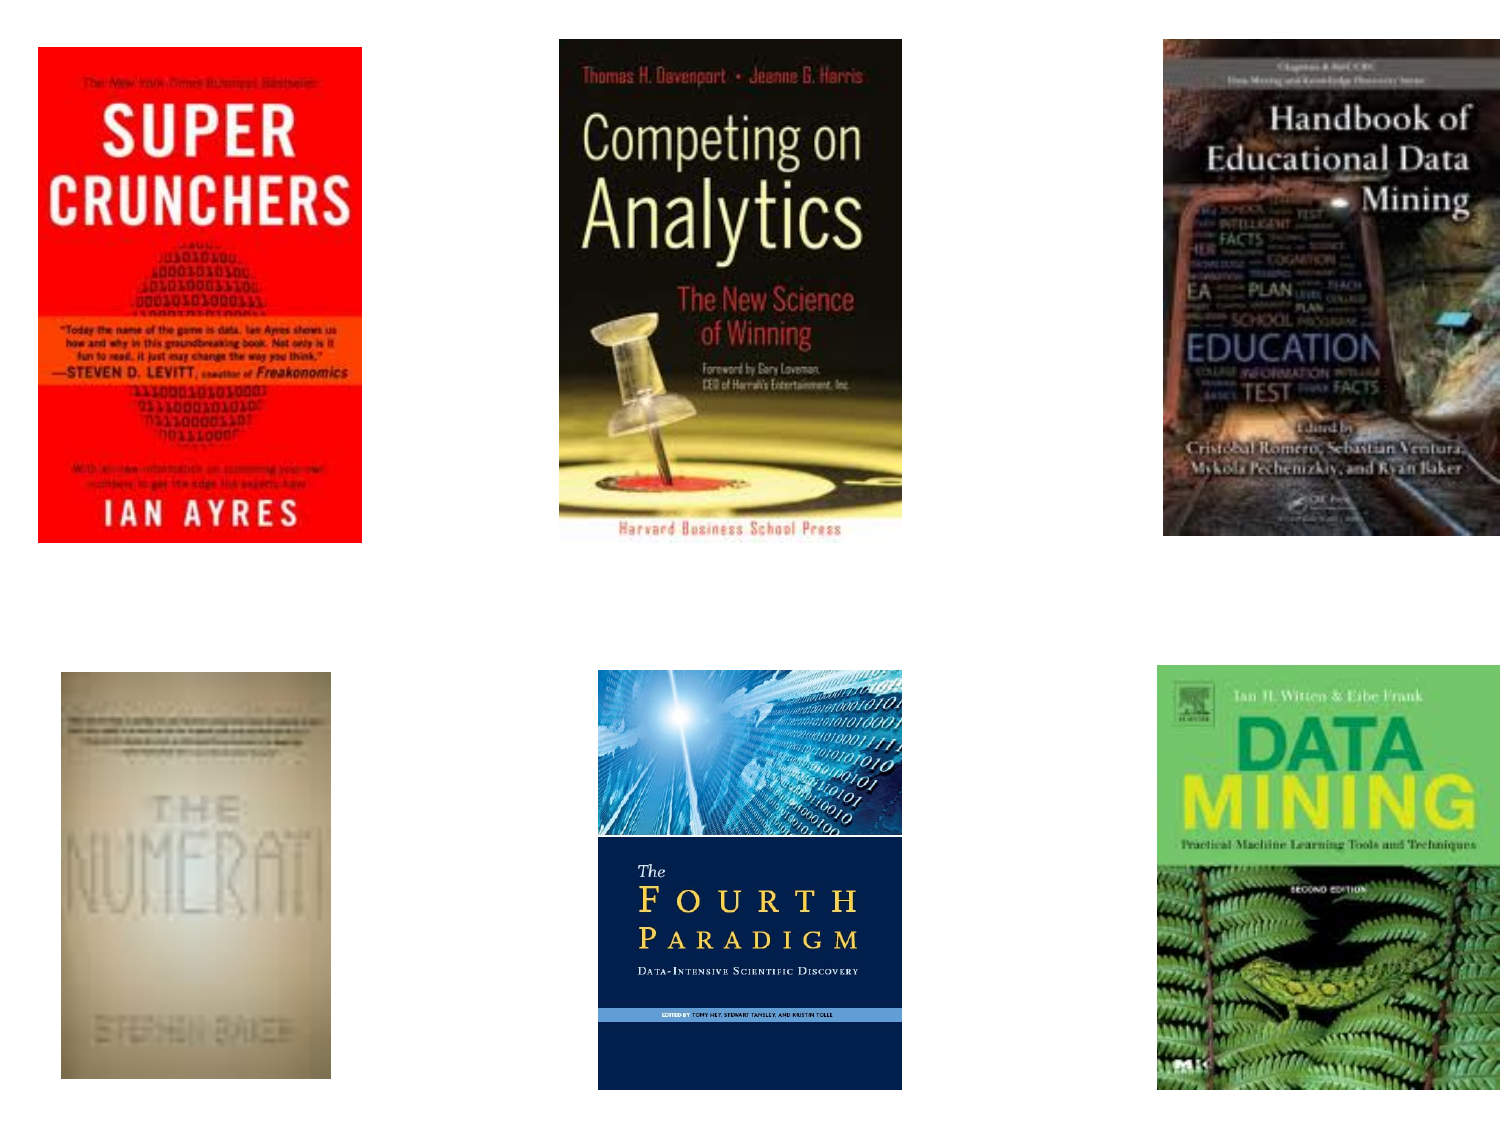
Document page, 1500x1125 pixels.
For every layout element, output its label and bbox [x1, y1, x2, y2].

picture [598, 807, 606, 819]
picture [887, 717, 894, 727]
picture [857, 736, 866, 747]
picture [834, 734, 861, 745]
picture [891, 723, 899, 730]
picture [897, 714, 902, 722]
picture [1162, 39, 1500, 536]
picture [38, 47, 362, 544]
picture [598, 670, 902, 1091]
picture [61, 672, 331, 1079]
picture [1157, 665, 1500, 1090]
picture [824, 731, 831, 741]
picture [559, 39, 903, 544]
picture [838, 753, 849, 763]
picture [819, 748, 825, 758]
